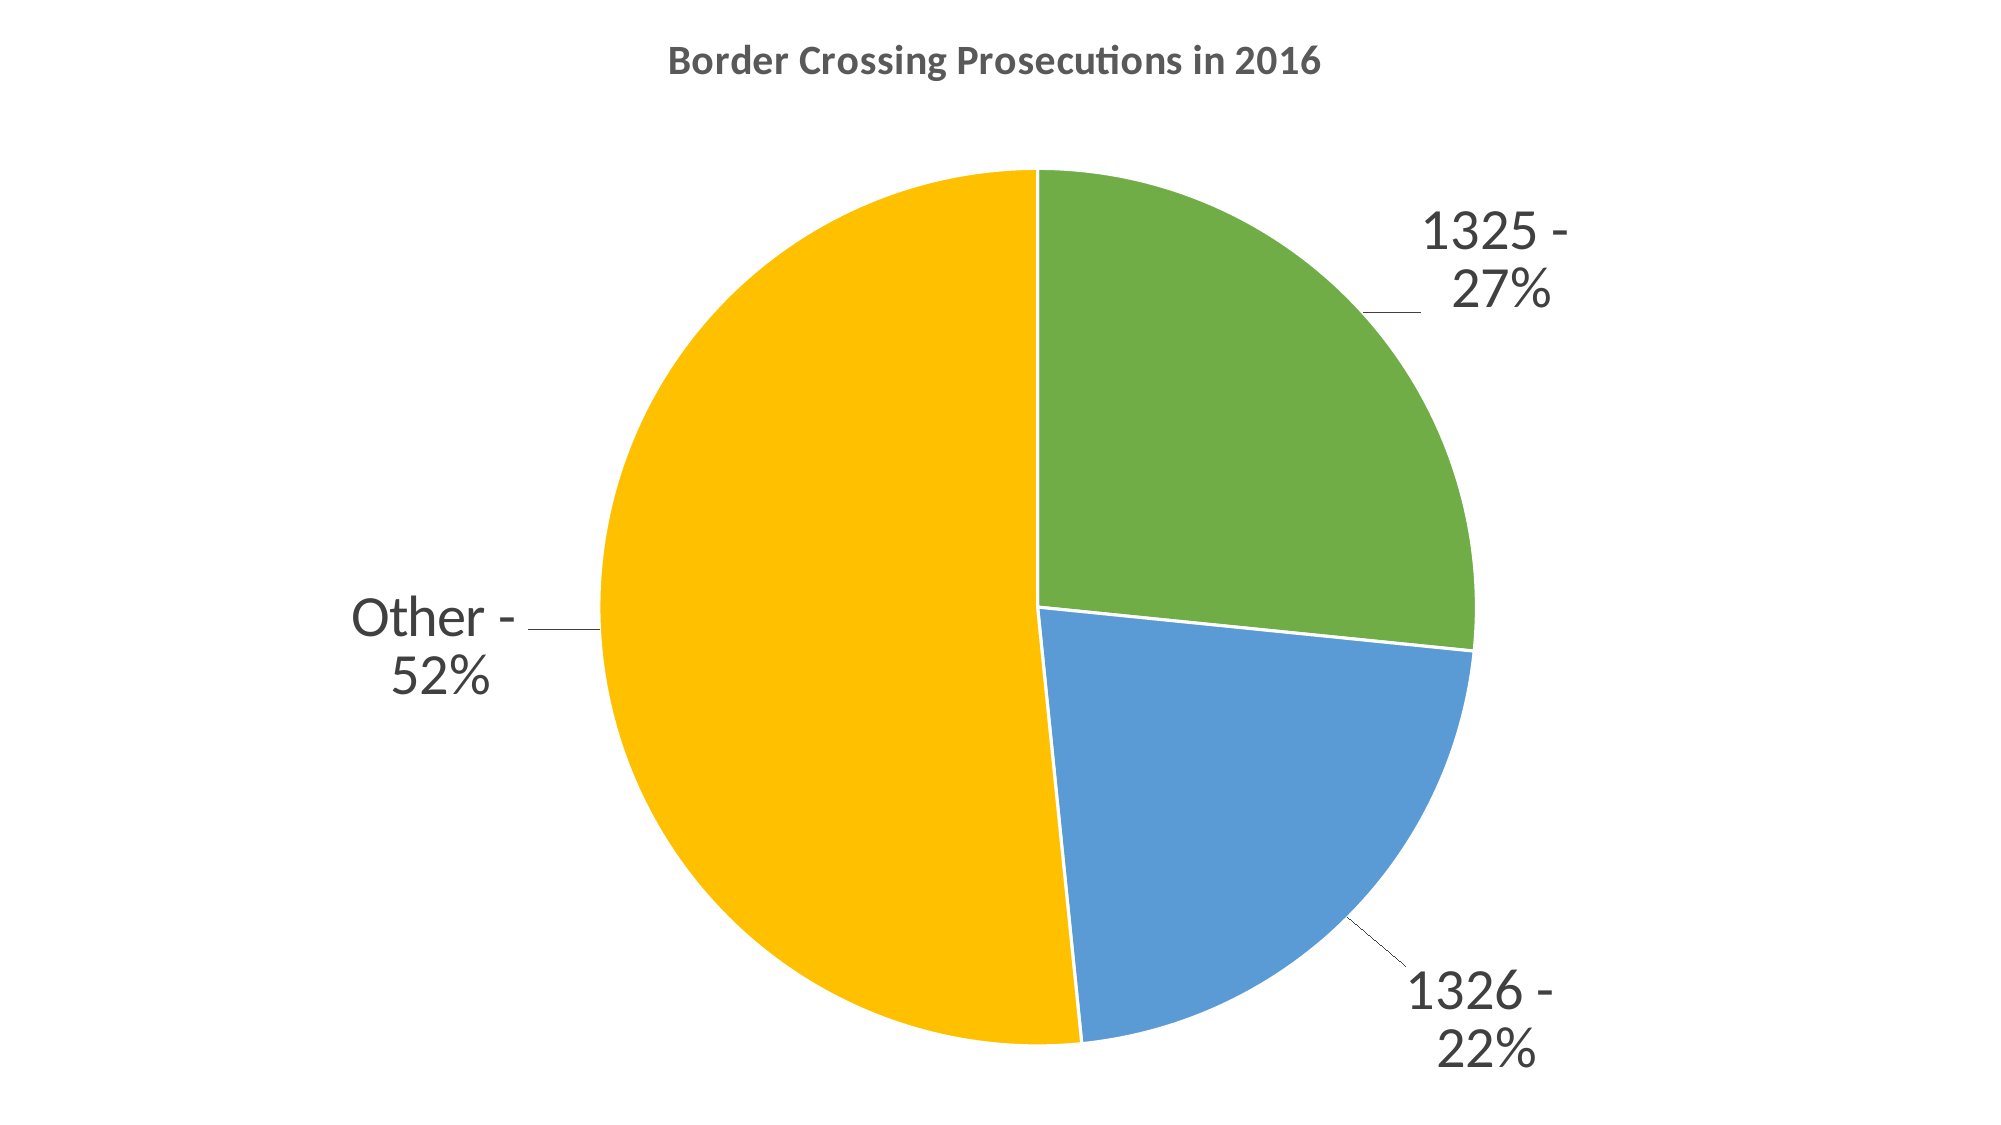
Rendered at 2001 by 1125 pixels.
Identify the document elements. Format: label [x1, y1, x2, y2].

chart [0, 0, 2000, 1125]
